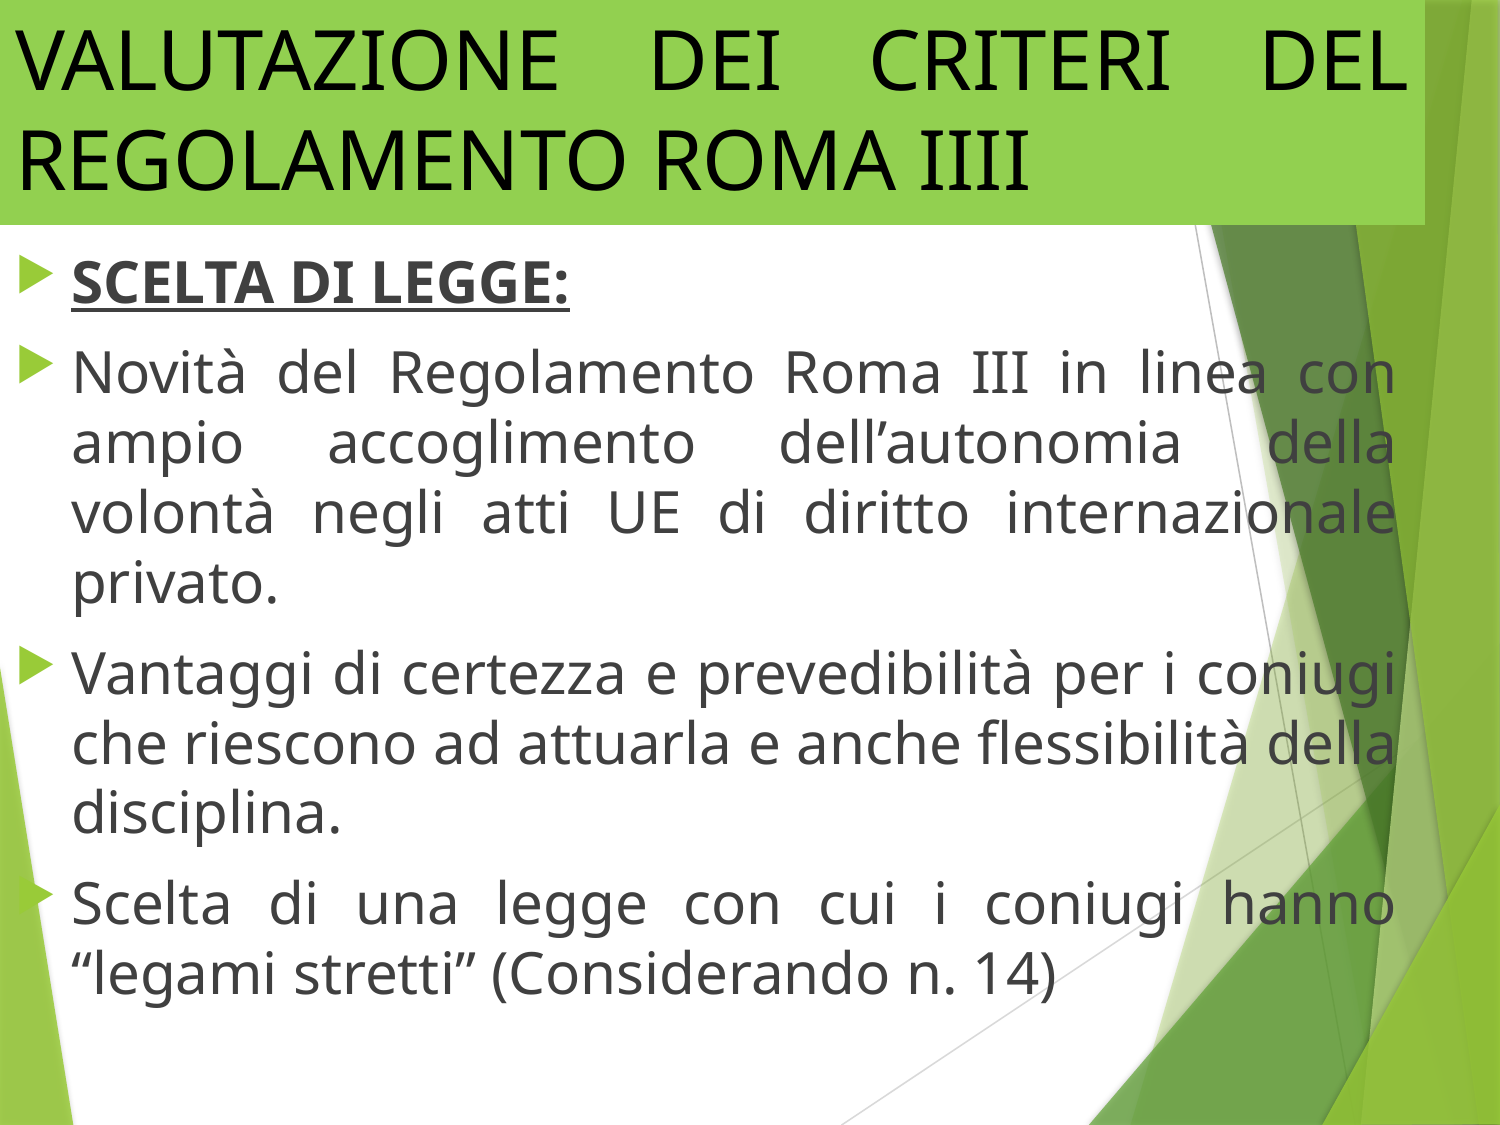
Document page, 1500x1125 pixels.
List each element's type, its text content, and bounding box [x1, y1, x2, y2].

title VALUTAZIONE DEI CRITERI DEL REGOLAMENTO ROMA IIII [0, 0, 1425, 225]
list SCELTA DI LEGGE: Novità del Regolamento Roma III in linea con ampio accoglimento dell’autonomia della volontà negli atti UE di diritto internazionale privato. Vantaggi di certezza e prevedibilità per i coniugi che riescono ad attuarla e anche flessibilità della disciplina. Scelta di una legge con cui i coniugi hanno “legami stretti” (Considerando n. 14) [0, 237, 1413, 1125]
